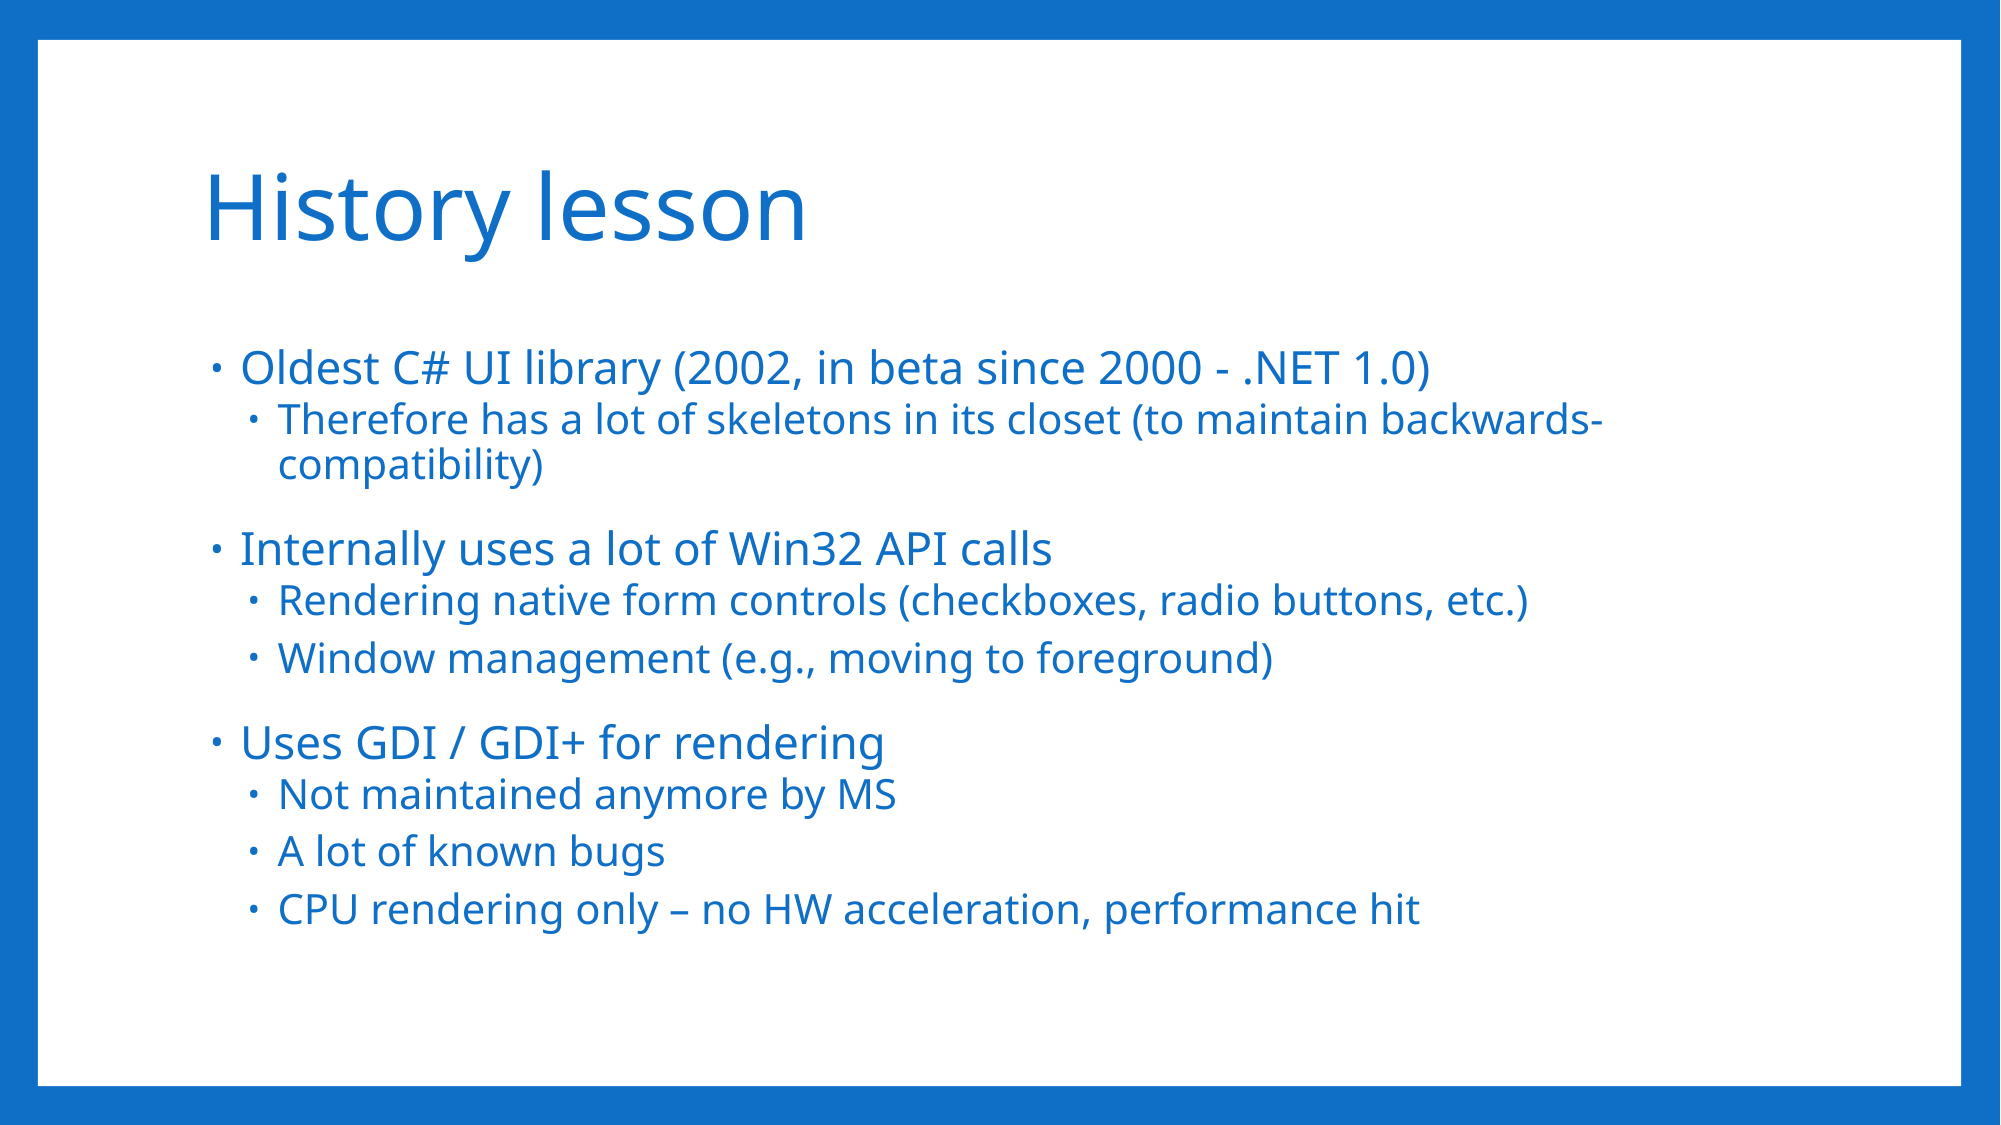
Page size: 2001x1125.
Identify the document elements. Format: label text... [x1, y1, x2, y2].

title History lesson [187, 99, 1808, 323]
list Oldest C# UI library (2002, in beta since 2000 - .NET 1.0) Therefore has a lot of skeletons in its closet (to maintain backwards-compatibility) Internally uses a lot of Win32 API calls Rendering native form controls (checkboxes, radio buttons, etc.) Window management (e.g., moving to foreground) Uses GDI / GDI+ for rendering Not maintained anymore by MS A lot of known bugs CPU rendering only – no HW acceleration, performance hit [187, 337, 1808, 1000]
